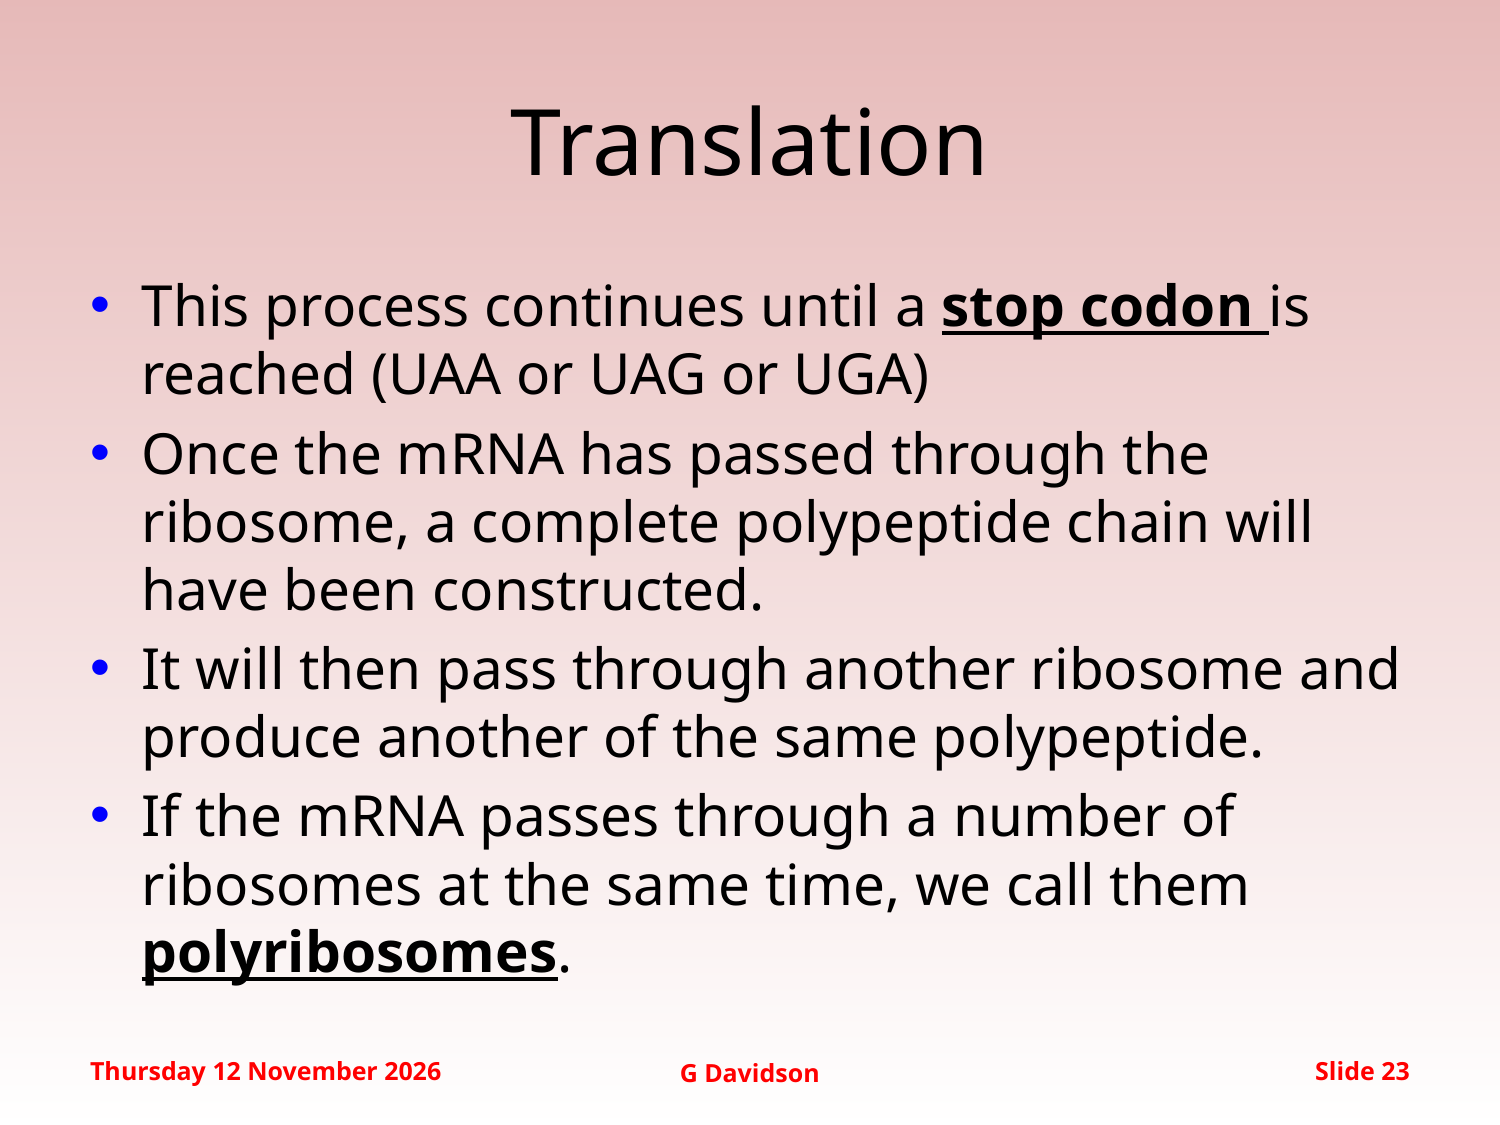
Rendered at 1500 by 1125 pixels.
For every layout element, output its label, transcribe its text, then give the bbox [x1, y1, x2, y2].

title Translation [75, 45, 1425, 233]
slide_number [75, 1042, 512, 1103]
slide_number Slide 23 [1074, 1042, 1425, 1103]
list This process continues until a stop codon is reached (UAA or UAG or UGA) Once the mRNA has passed through the ribosome, a complete polypeptide chain will have been constructed. It will then pass through another ribosome and produce another of the same polypeptide. If the mRNA passes through a number of ribosomes at the same time, we call them polyribosomes. [75, 262, 1425, 1005]
footer G Davidson [512, 1042, 988, 1103]
